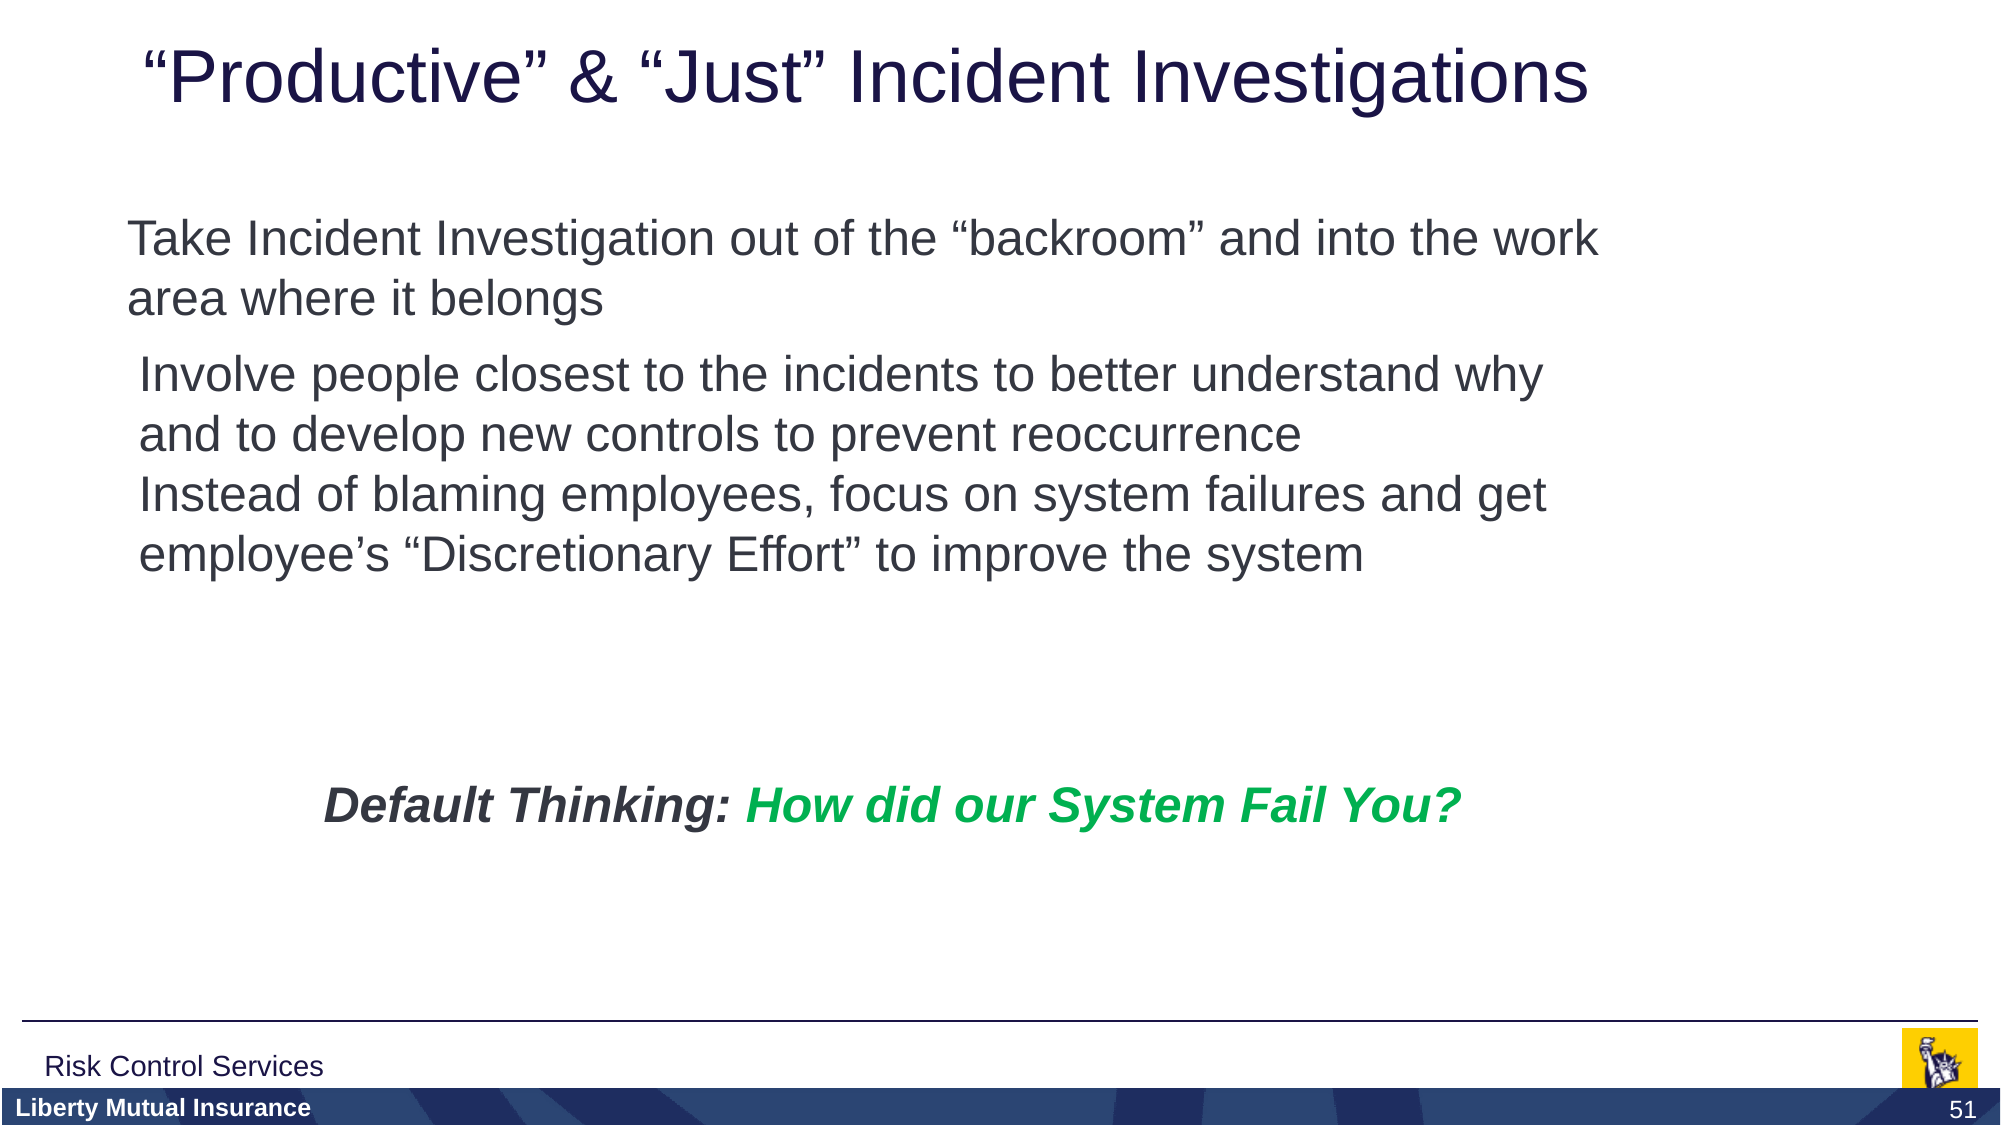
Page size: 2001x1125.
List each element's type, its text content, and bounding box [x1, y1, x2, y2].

text_box Take Incident Investigation out of the “backroom” and into the work area where it belongs [112, 222, 1625, 333]
text_box Involve people closest to the incidents to better understand why and to develop new controls to prevent reoccurrence Instead of blaming employees, focus on system failures and get employee’s “Discretionary Effort” to improve the system [123, 334, 1625, 650]
title “Productive” & “Just” Incident Investigations [0, 0, 1846, 222]
text_box Default Thinking: How did our System Fail You? [308, 765, 1575, 841]
picture [2, 1028, 2001, 1125]
